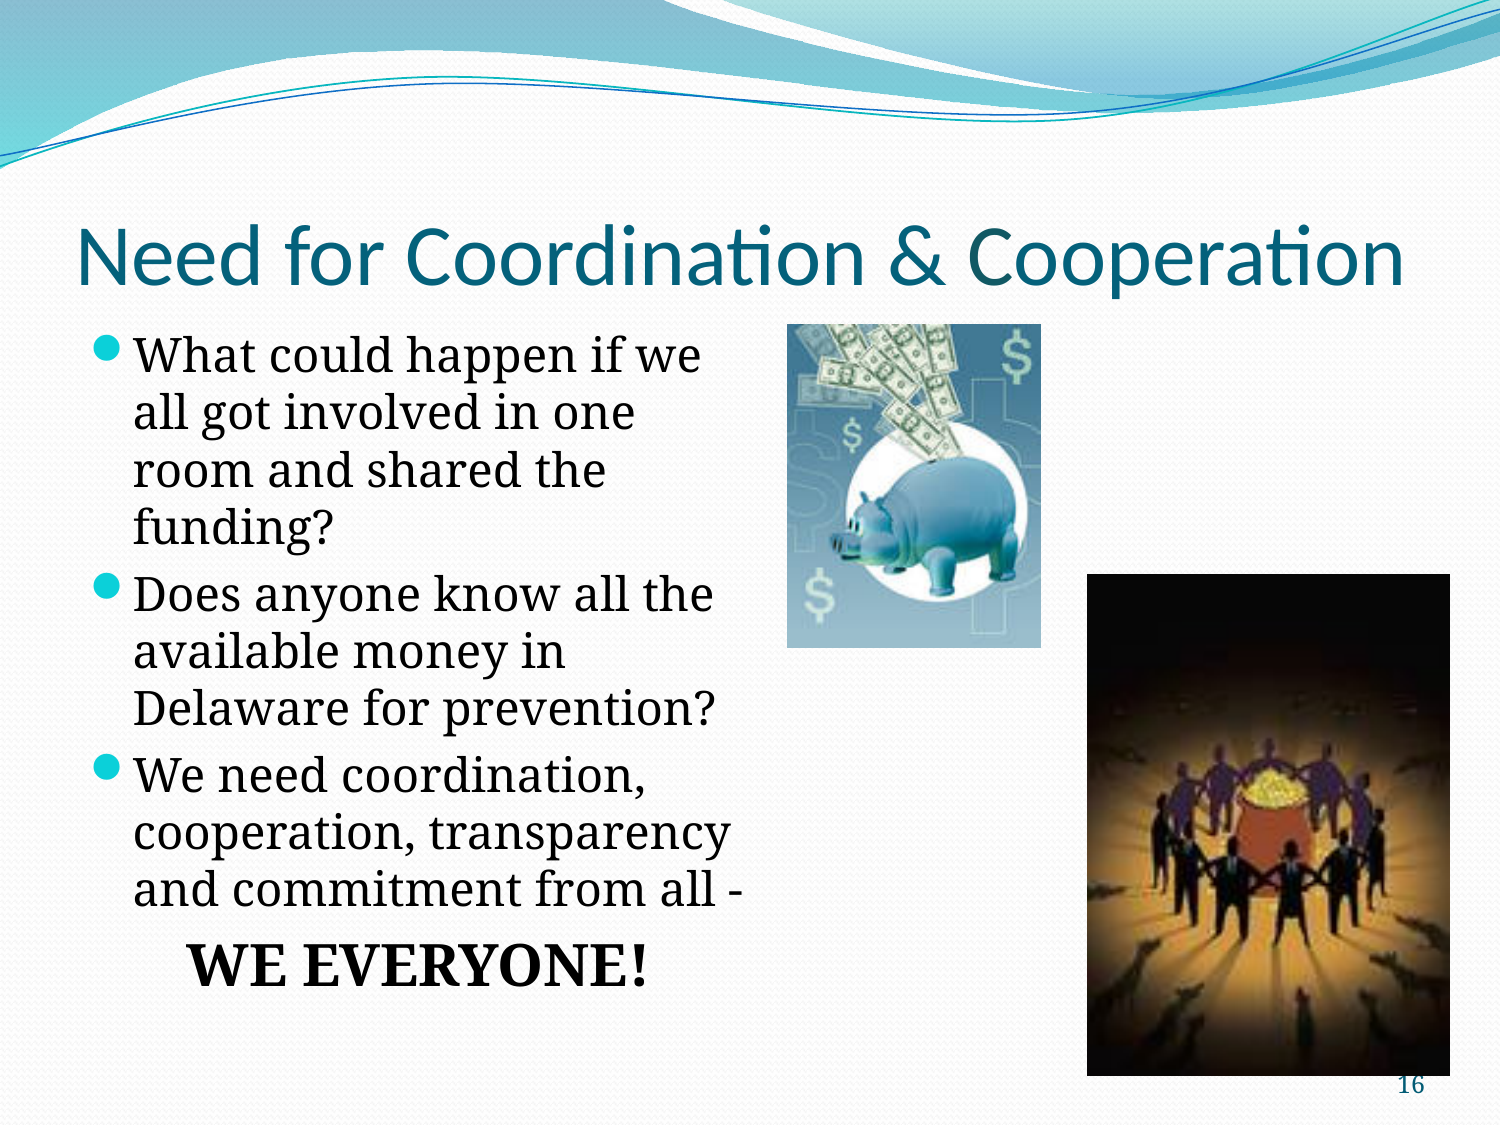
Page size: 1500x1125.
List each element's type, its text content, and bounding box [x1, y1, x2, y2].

slide_number 16 [1299, 1089, 1425, 1103]
title Need for Coordination & Cooperation [75, 115, 1425, 303]
picture [1087, 574, 1451, 1077]
list What could happen if we all got involved in one room and shared the funding? Does anyone know all the available money in Delaware for prevention? We need coordination, cooperation, transparency and commitment from all - WE EVERYONE! [75, 317, 763, 1038]
picture [787, 324, 1041, 649]
